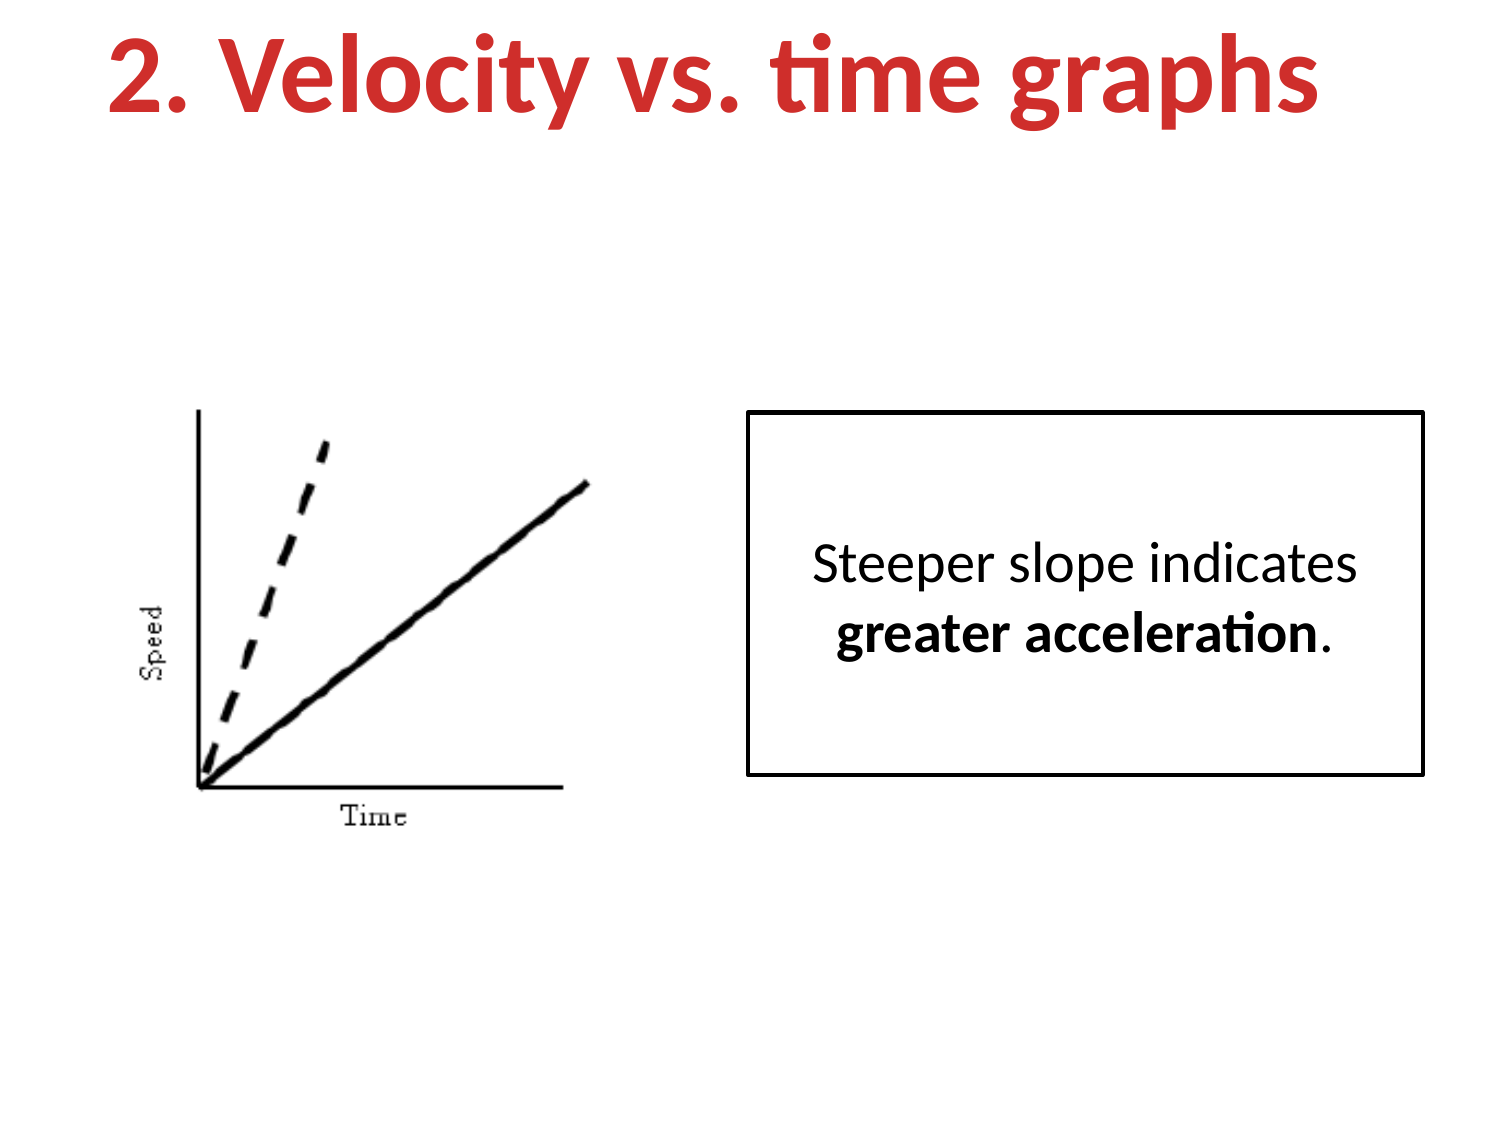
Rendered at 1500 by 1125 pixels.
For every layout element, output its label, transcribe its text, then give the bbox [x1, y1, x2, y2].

picture [138, 387, 625, 845]
text_box 2. Velocity vs. time graphs [91, 0, 1337, 143]
text_box Steeper slope indicates greater acceleration. [746, 410, 1425, 777]
